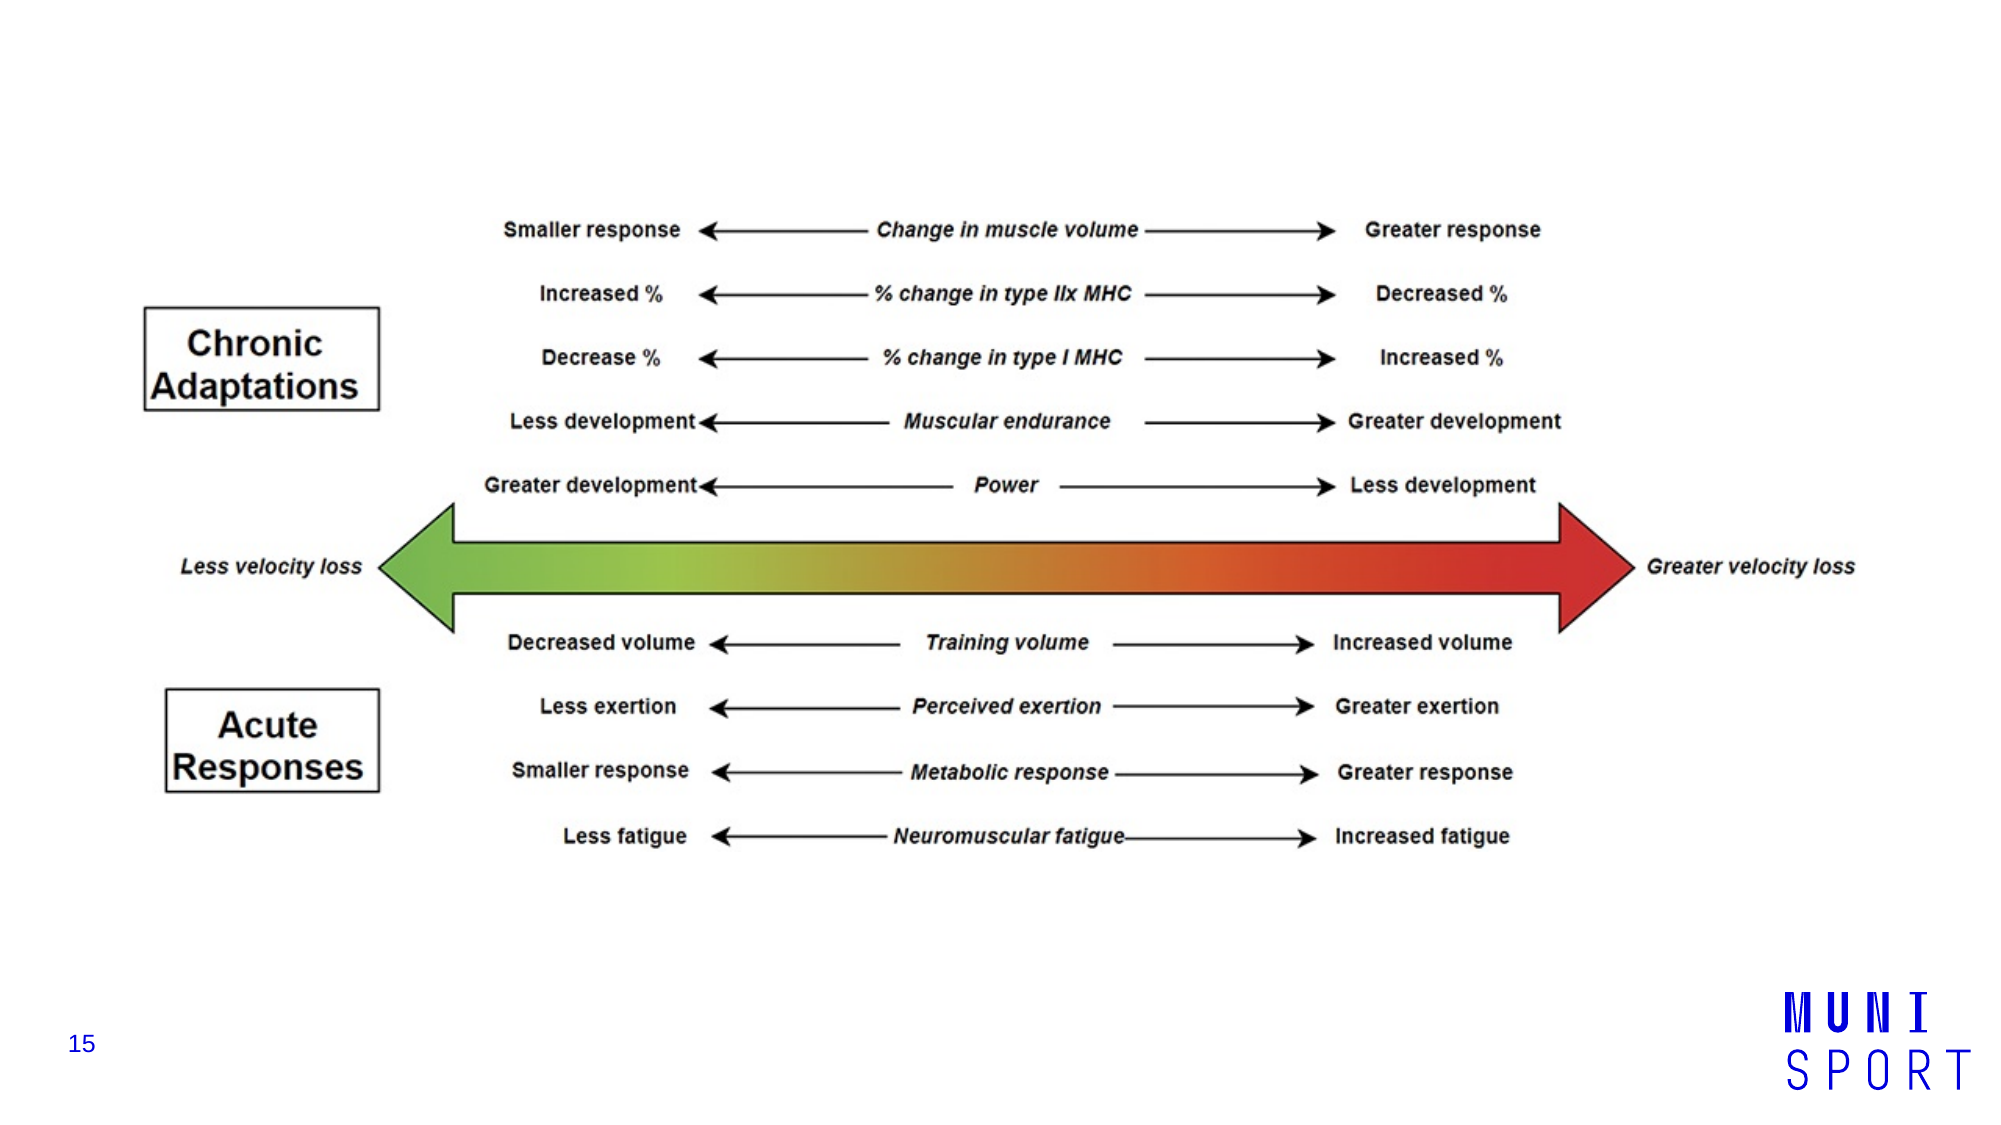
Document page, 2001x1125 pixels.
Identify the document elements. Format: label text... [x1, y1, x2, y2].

slide_number 15 [67, 1021, 110, 1063]
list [141, 218, 1859, 852]
